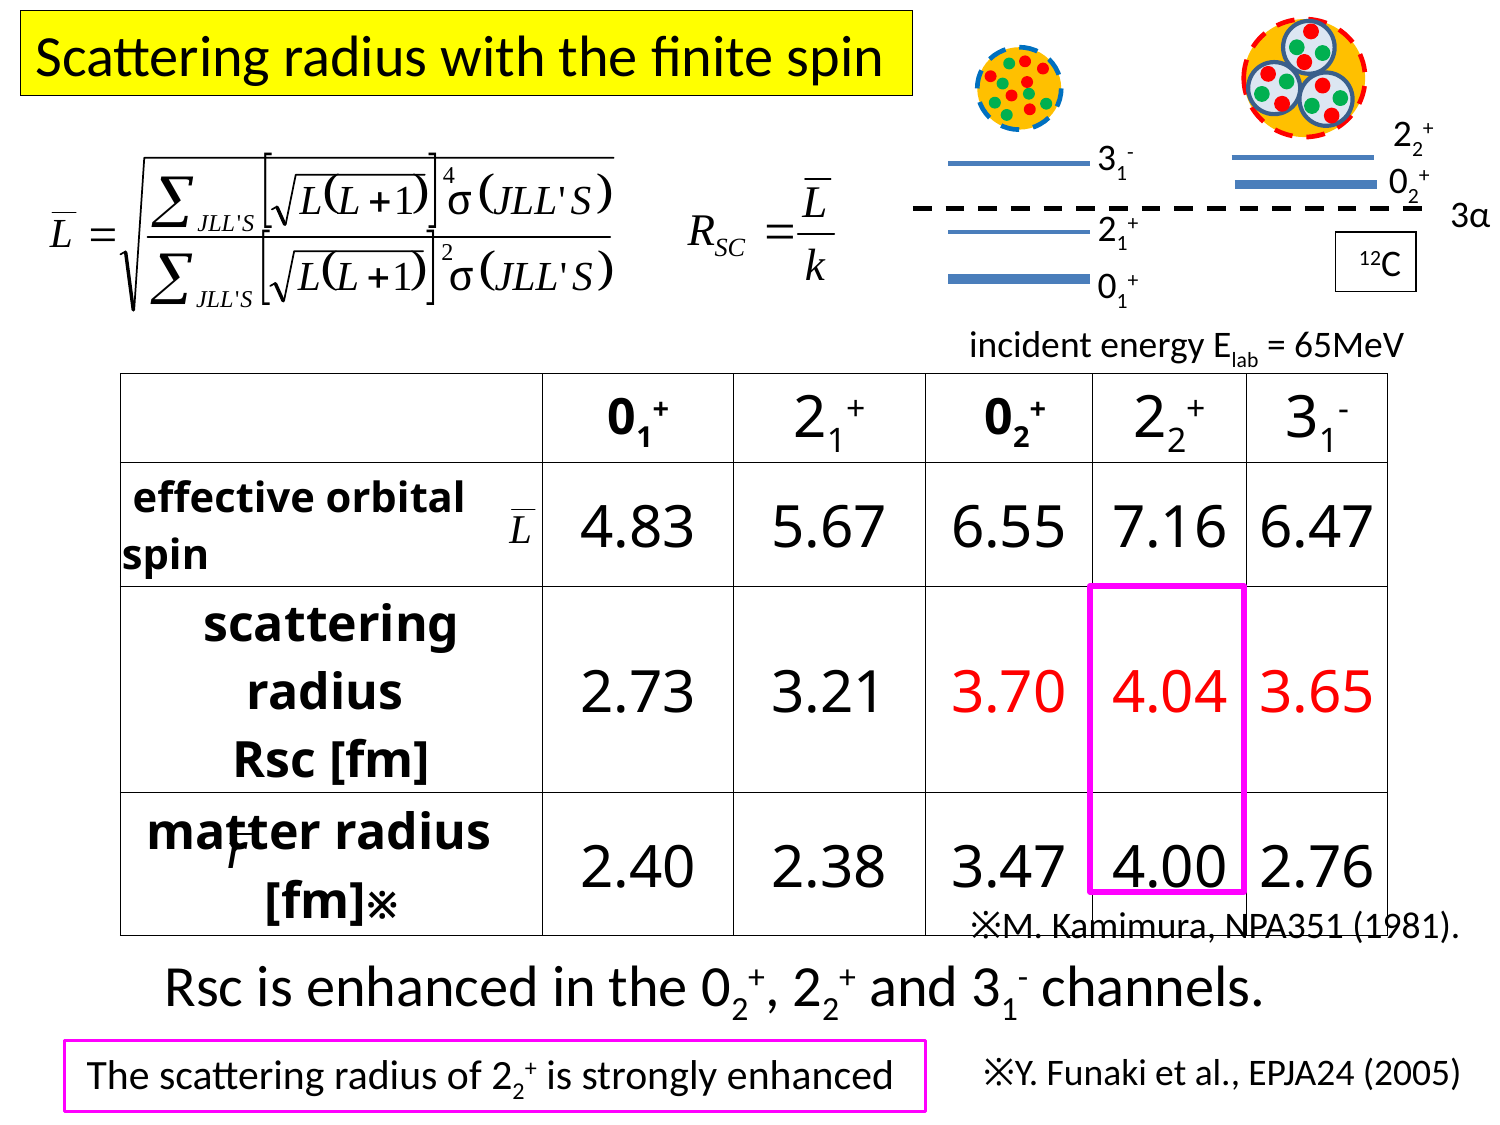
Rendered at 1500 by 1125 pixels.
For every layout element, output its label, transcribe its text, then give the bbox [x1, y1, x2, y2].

text_box [1088, 584, 1246, 894]
table_cell scattering radius Rsc [fm] [121, 587, 542, 792]
table_header 02+ [926, 374, 1092, 462]
table_cell 6.55 [926, 463, 1092, 586]
table_cell 2.73 [543, 587, 733, 792]
table_header 31- [1247, 379, 1387, 462]
text_box Rsc is enhanced in the 02+, 22+ and 31- channels. [149, 940, 1365, 1035]
table_cell 4.83 [543, 463, 733, 586]
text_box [501, 499, 543, 551]
text_box 12C [1335, 231, 1416, 292]
text_box 22+ [1378, 101, 1449, 168]
text_box 21+ [1082, 217, 1154, 253]
text_box incident energy Elab = 65MeV [954, 312, 1420, 379]
text_box Scattering radius with the finite spin [20, 10, 913, 96]
table_cell 3.65 [1247, 587, 1387, 792]
table_header [121, 374, 542, 462]
table_header 21+ [734, 374, 925, 462]
text_box 01+ [1082, 253, 1154, 320]
table_cell 6.47 [1247, 463, 1387, 586]
table_header 22+ [1093, 379, 1246, 462]
text_box 21+ [1082, 196, 1154, 207]
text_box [218, 822, 265, 878]
table_cell 3.70 [926, 587, 1088, 792]
table_cell 5.67 [734, 463, 925, 586]
table_cell 2.38 [734, 793, 925, 935]
table_cell 7.16 [1093, 463, 1246, 584]
text_box ※Y. Funaki et al., EPJA24 (2005) [968, 1040, 1477, 1100]
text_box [678, 170, 845, 291]
text_box The scattering radius of 22+ is strongly enhanced [64, 1040, 926, 1112]
table_header 01+ [543, 374, 733, 462]
table_cell 2.76 [1247, 793, 1387, 893]
text_box 3α [1435, 183, 1500, 243]
text_box 02+ [1374, 148, 1445, 215]
table_cell matter radius [fm]※ [121, 793, 542, 935]
table_cell 2.40 [543, 793, 733, 935]
text_box 31- [1082, 125, 1149, 192]
table_cell 3.47 [926, 793, 1088, 935]
table_cell 3.21 [734, 587, 925, 792]
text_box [41, 147, 621, 320]
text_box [1243, 18, 1366, 138]
table_cell effective orbital spin [121, 463, 542, 586]
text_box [976, 46, 1062, 130]
text_box ※M. Kamimura, NPA351 (1981). [955, 893, 1476, 953]
